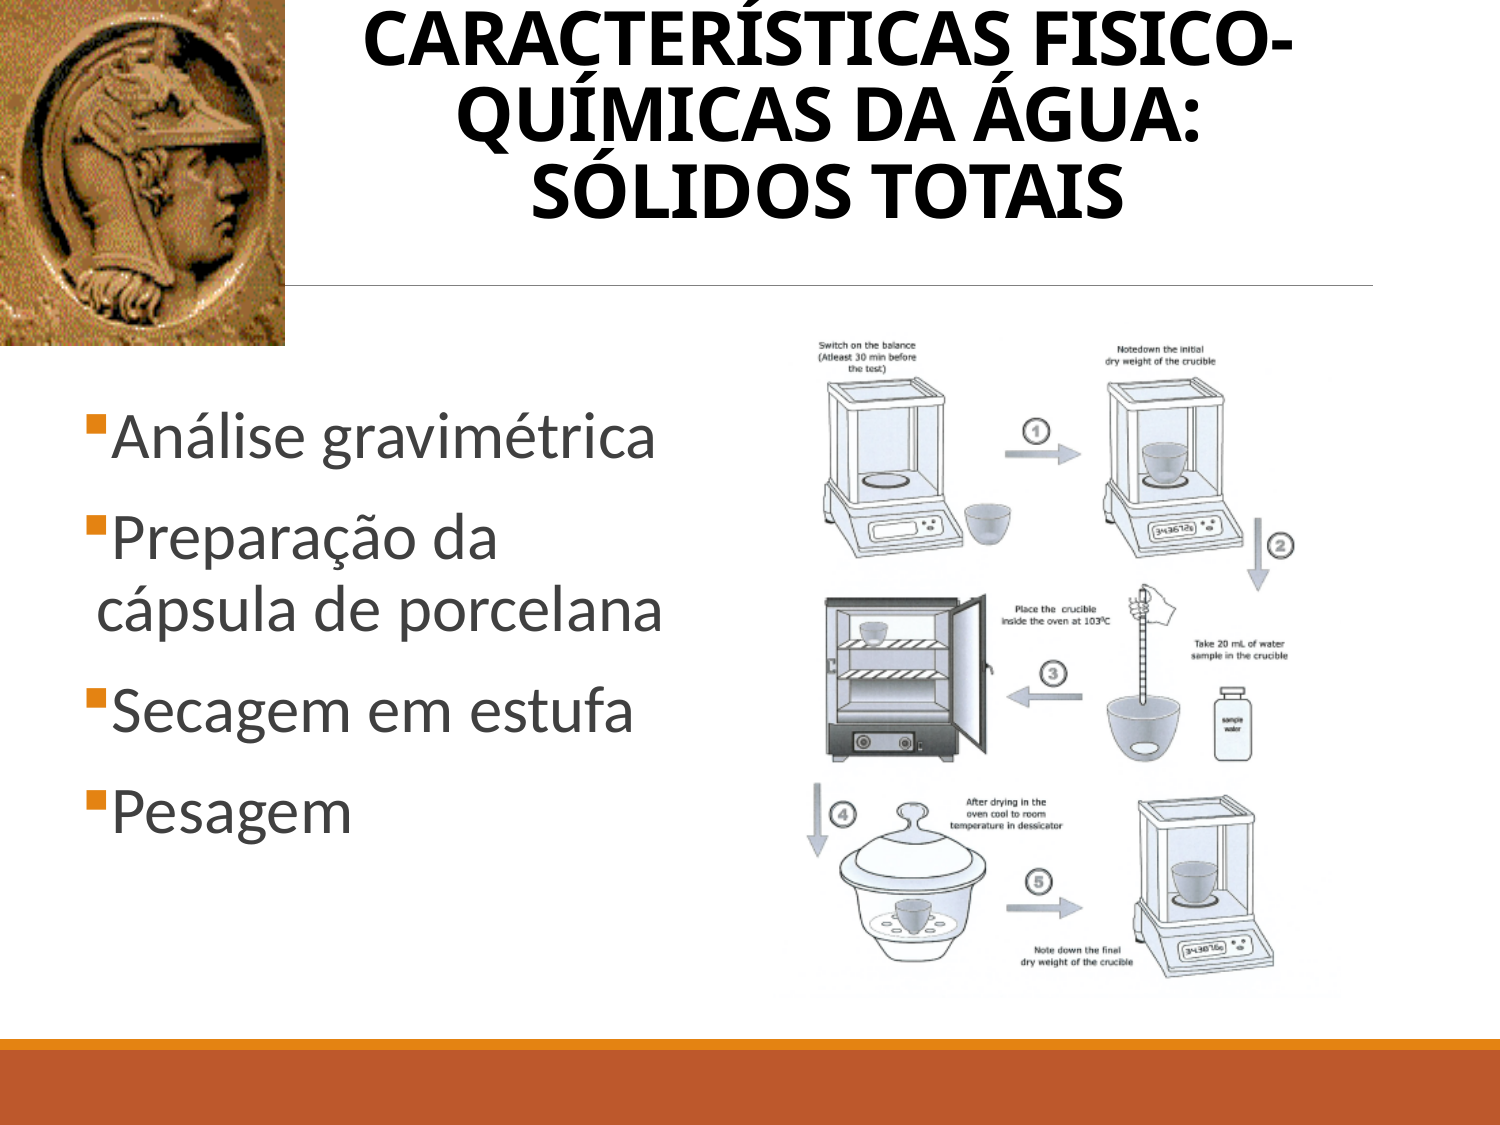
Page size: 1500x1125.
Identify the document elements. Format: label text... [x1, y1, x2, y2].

picture [0, 0, 288, 351]
picture [773, 321, 1342, 998]
list Análise gravimétrica Preparação da cápsula de porcelana Secagem em estufa Pesagem [81, 393, 696, 902]
title CARACTERÍSTICAS FISICO-QUÍMICAS DA ÁGUA: SÓLIDOS TOTAIS [297, 54, 1369, 242]
